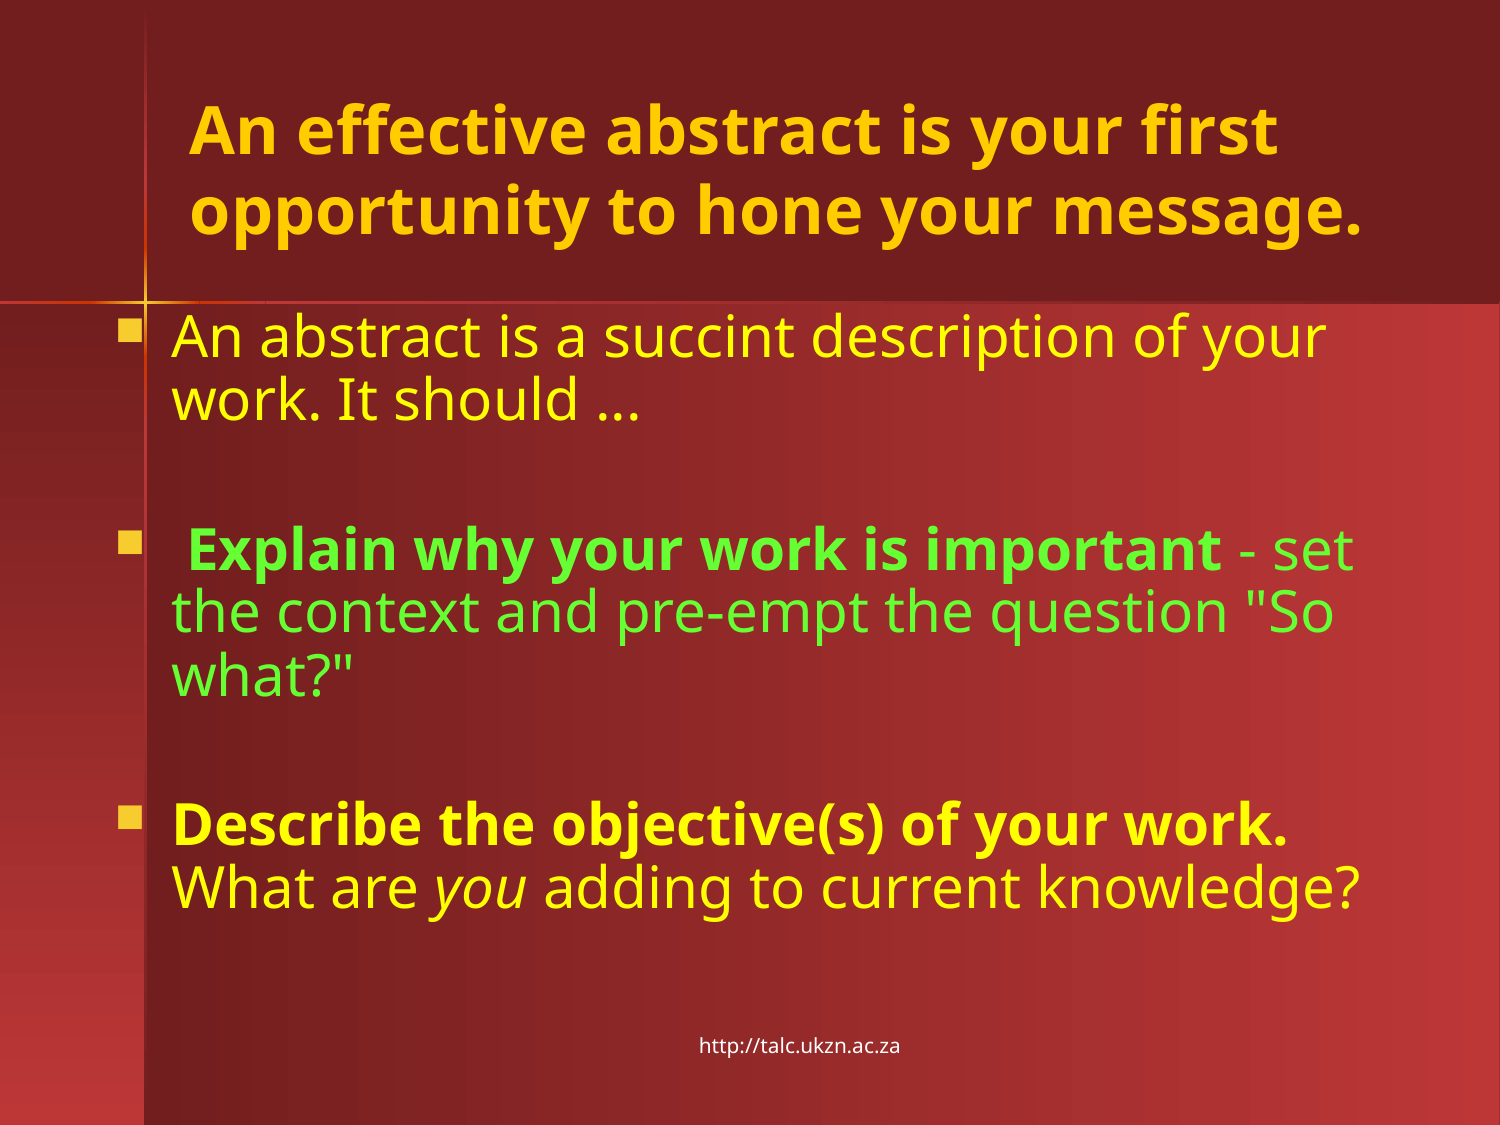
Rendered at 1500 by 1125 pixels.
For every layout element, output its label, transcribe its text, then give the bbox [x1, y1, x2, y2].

title An effective abstract is your first opportunity to hone your message. [174, 49, 1413, 286]
footer http://talc.ukzn.ac.za [562, 1024, 1038, 1101]
list An abstract is a succint description of your work. It should ... Explain why your work is important - set the context and pre-empt the question "So what?" Describe the objective(s) of your work. What are you adding to current knowledge? [99, 299, 1451, 1101]
